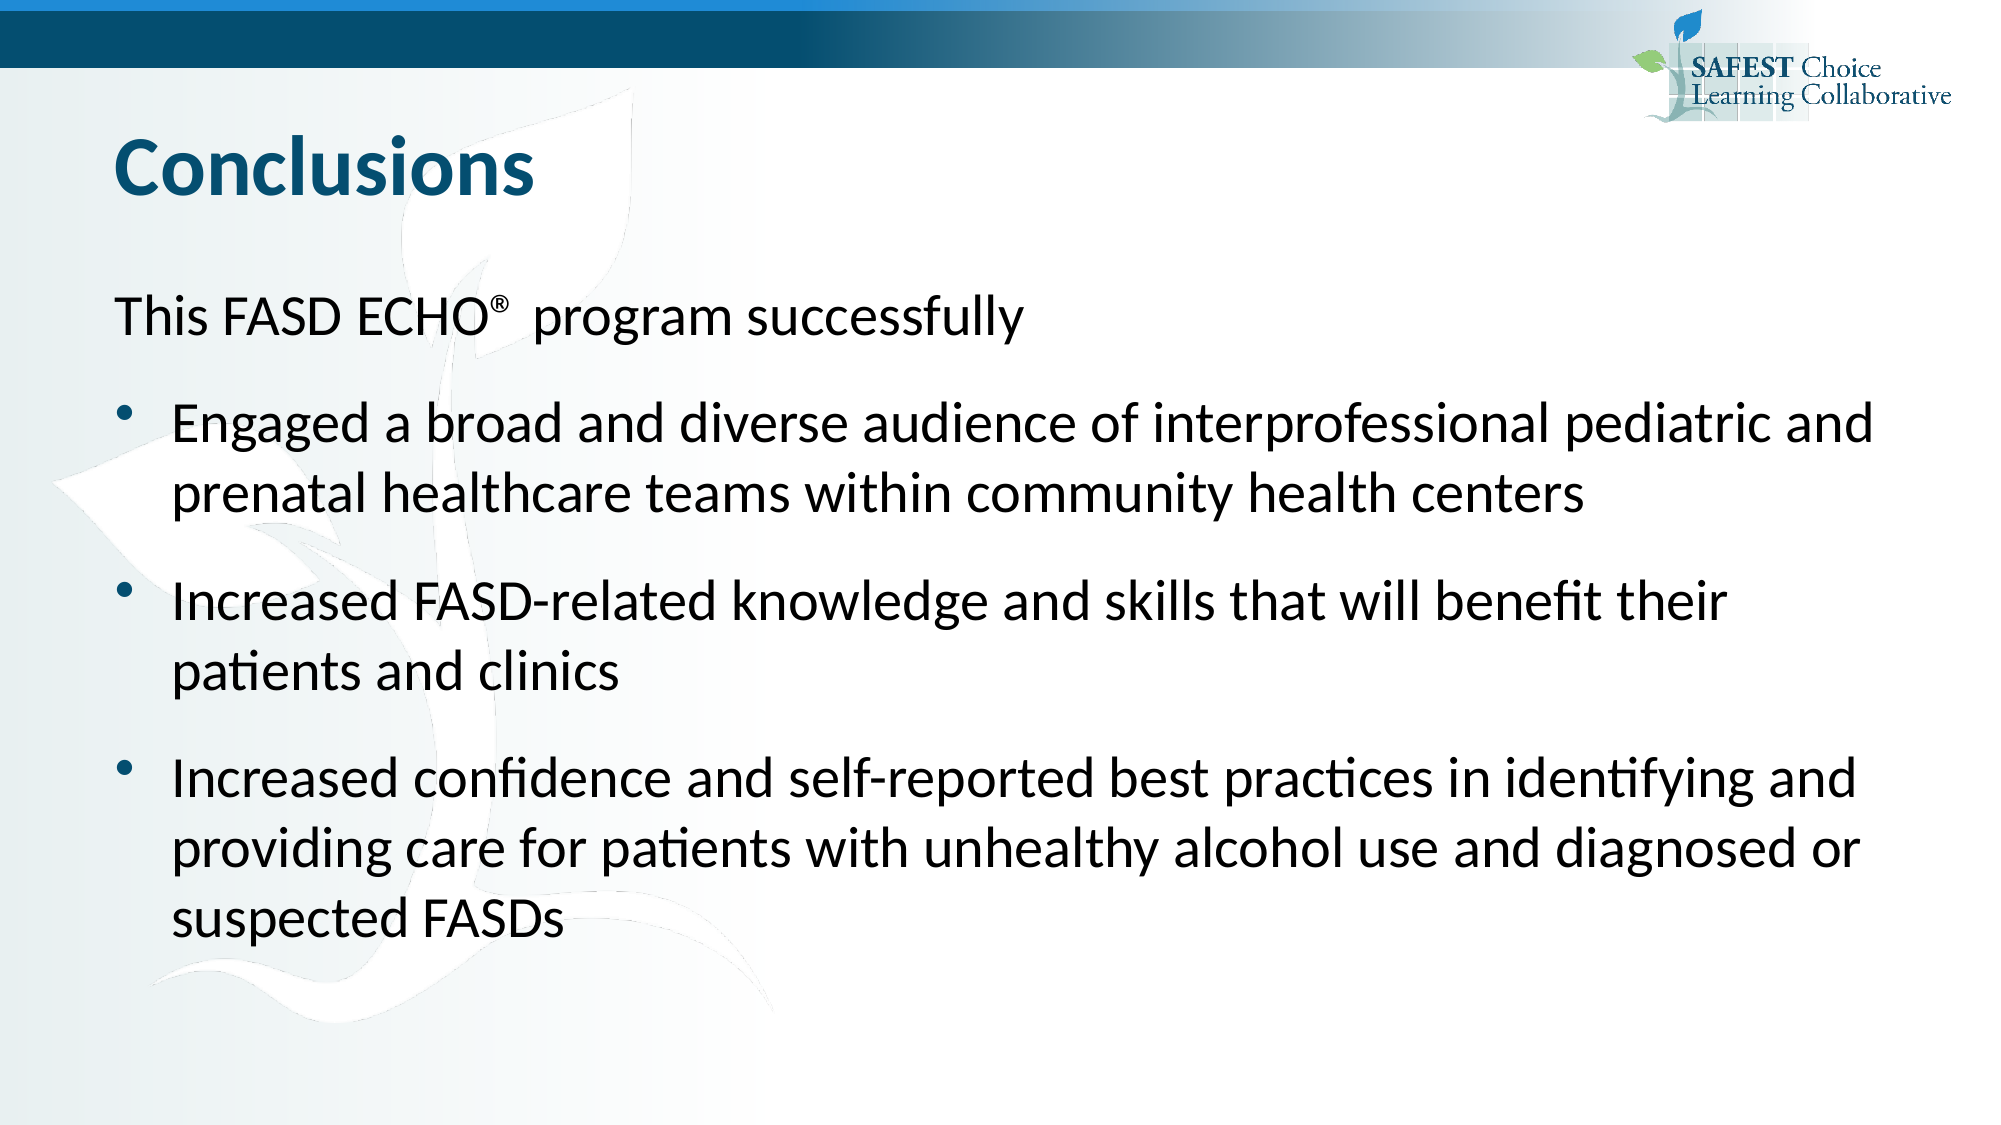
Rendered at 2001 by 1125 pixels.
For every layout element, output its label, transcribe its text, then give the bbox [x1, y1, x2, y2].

title Conclusions [99, 67, 1632, 255]
picture [1631, 8, 1952, 123]
list This FASD ECHO® program successfully Engaged a broad and diverse audience of interprofessional pediatric and prenatal healthcare teams within community health centers Increased FASD-related knowledge and skills that will benefit their patients and clinics Increased confidence and self-reported best practices in identifying and providing care for patients with unhealthy alcohol use and diagnosed or suspected FASDs [99, 269, 1900, 1007]
picture [51, 86, 776, 1023]
